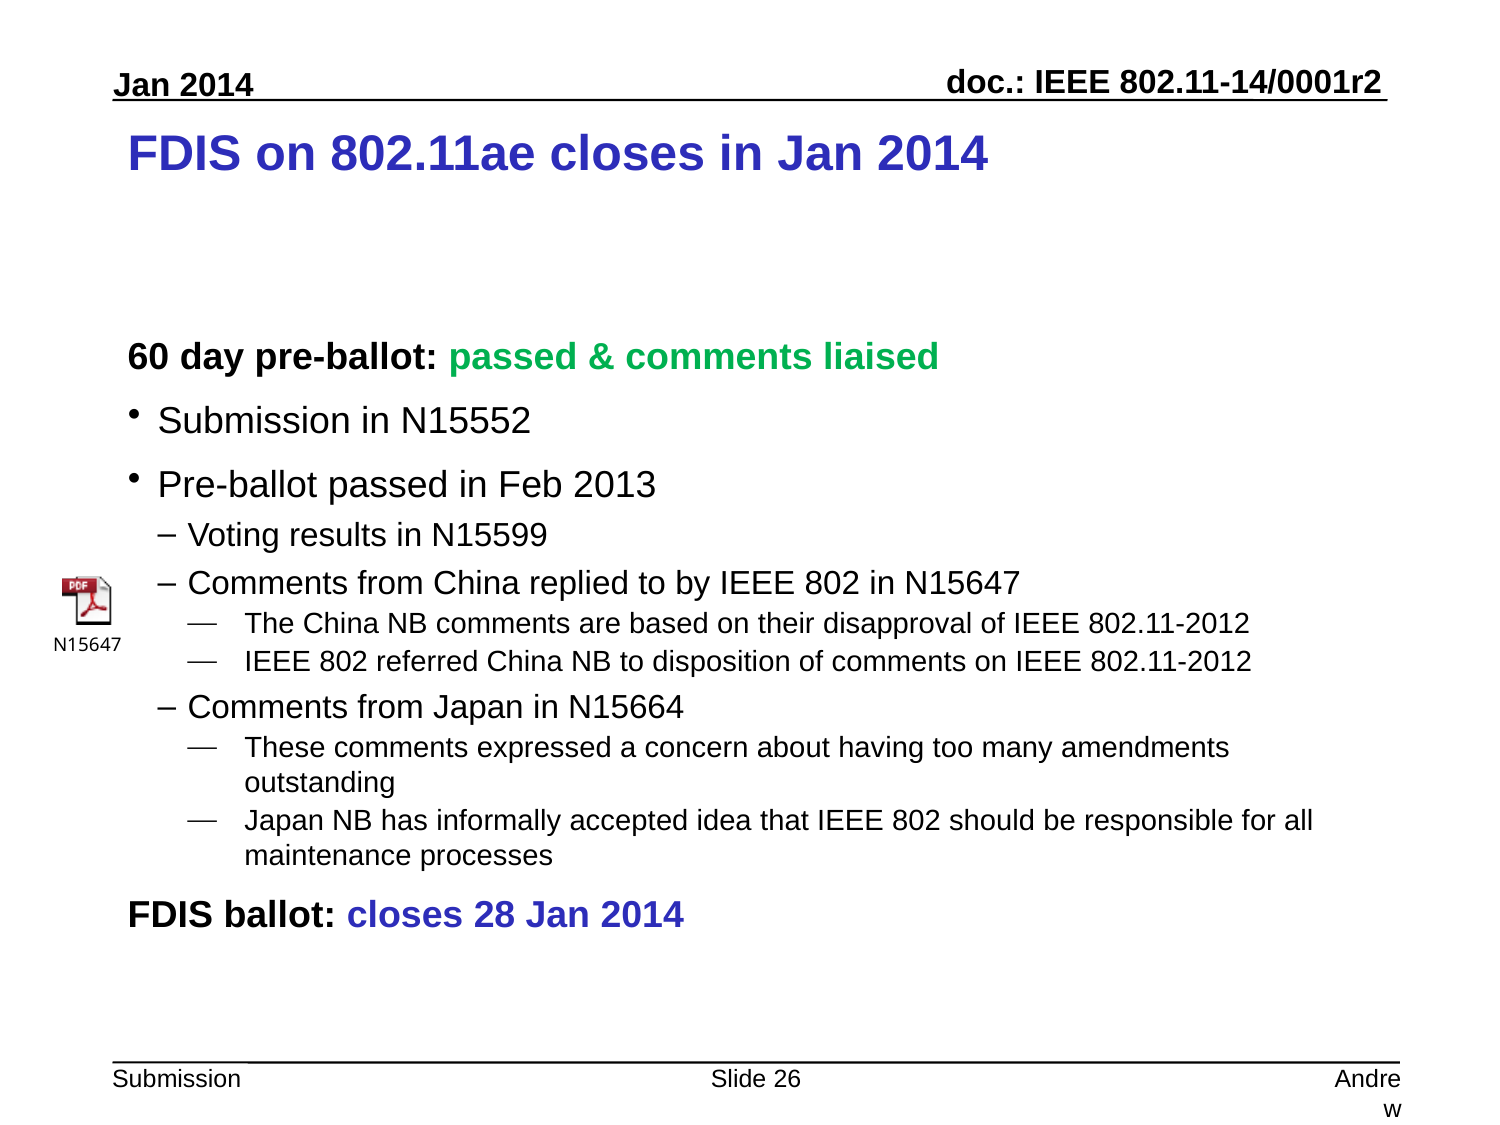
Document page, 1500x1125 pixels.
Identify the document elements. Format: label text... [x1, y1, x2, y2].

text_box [12, 574, 163, 702]
title FDIS on 802.11ae closes in Jan 2014 [112, 112, 1388, 288]
footer Andrew Myles, Cisco [1320, 1061, 1402, 1093]
slide_number Slide 26 [709, 1061, 803, 1093]
list 60 day pre-ballot: passed & comments liaised Submission in N15552 Pre-ballot passed in Feb 2013 Voting results in N15599 Comments from China replied to by IEEE 802 in N15647 The China NB comments are based on their disapproval of IEEE 802.11-2012 IEEE 802 referred China NB to disposition of comments on IEEE 802.11-2012 Comments from Japan in N15664 These comments expressed a concern about having too many amendments outstanding Japan NB has informally accepted idea that IEEE 802 should be responsible for all maintenance processes FDIS ballot: closes 28 Jan 2014 [112, 324, 1388, 1000]
